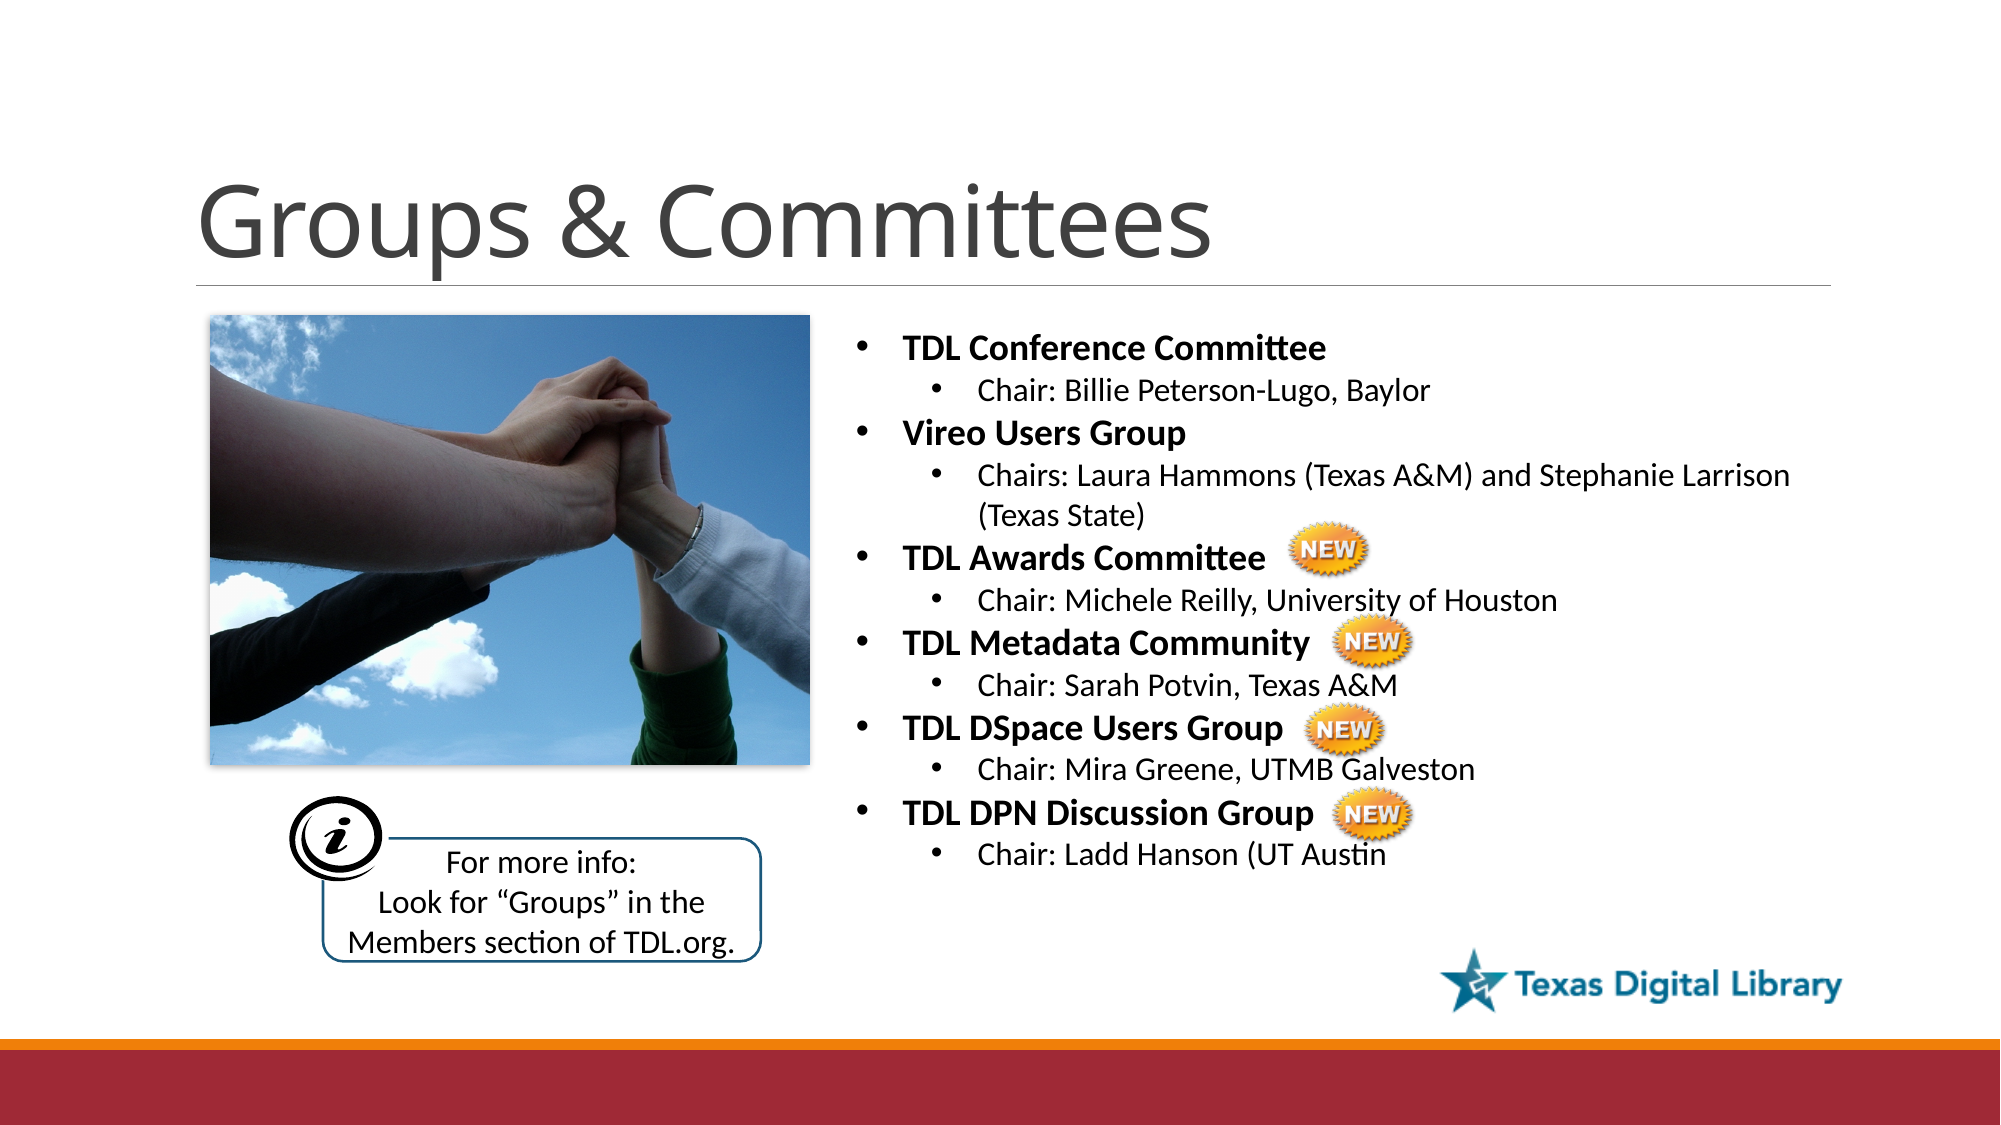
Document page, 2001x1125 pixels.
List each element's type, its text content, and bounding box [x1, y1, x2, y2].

title Groups & Committees [180, 47, 1830, 285]
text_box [288, 794, 388, 882]
text_box For more info: Look for “Groups” in the Members section of TDL.org. [321, 837, 763, 963]
picture [1328, 783, 1417, 846]
picture [1421, 929, 1864, 1029]
picture [1299, 698, 1388, 762]
picture [1284, 518, 1373, 581]
text_box TDL Conference Committee Chair: Billie Peterson-Lugo, Baylor Vireo Users Group Chairs: Laura Hammons (Texas A&M) and Stephanie Larrison (Texas State) TDL Awards Committee Chair: Michele Reilly, University of Houston TDL Metadata Community Chair: Sarah Potvin, Texas A&M TDL DSpace Users Group Chair: Mira Greene, UTMB Galveston TDL DPN Discussion Group Chair: Ladd Hanson (UT Austin [841, 315, 1876, 925]
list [209, 315, 810, 766]
picture [1328, 610, 1417, 673]
